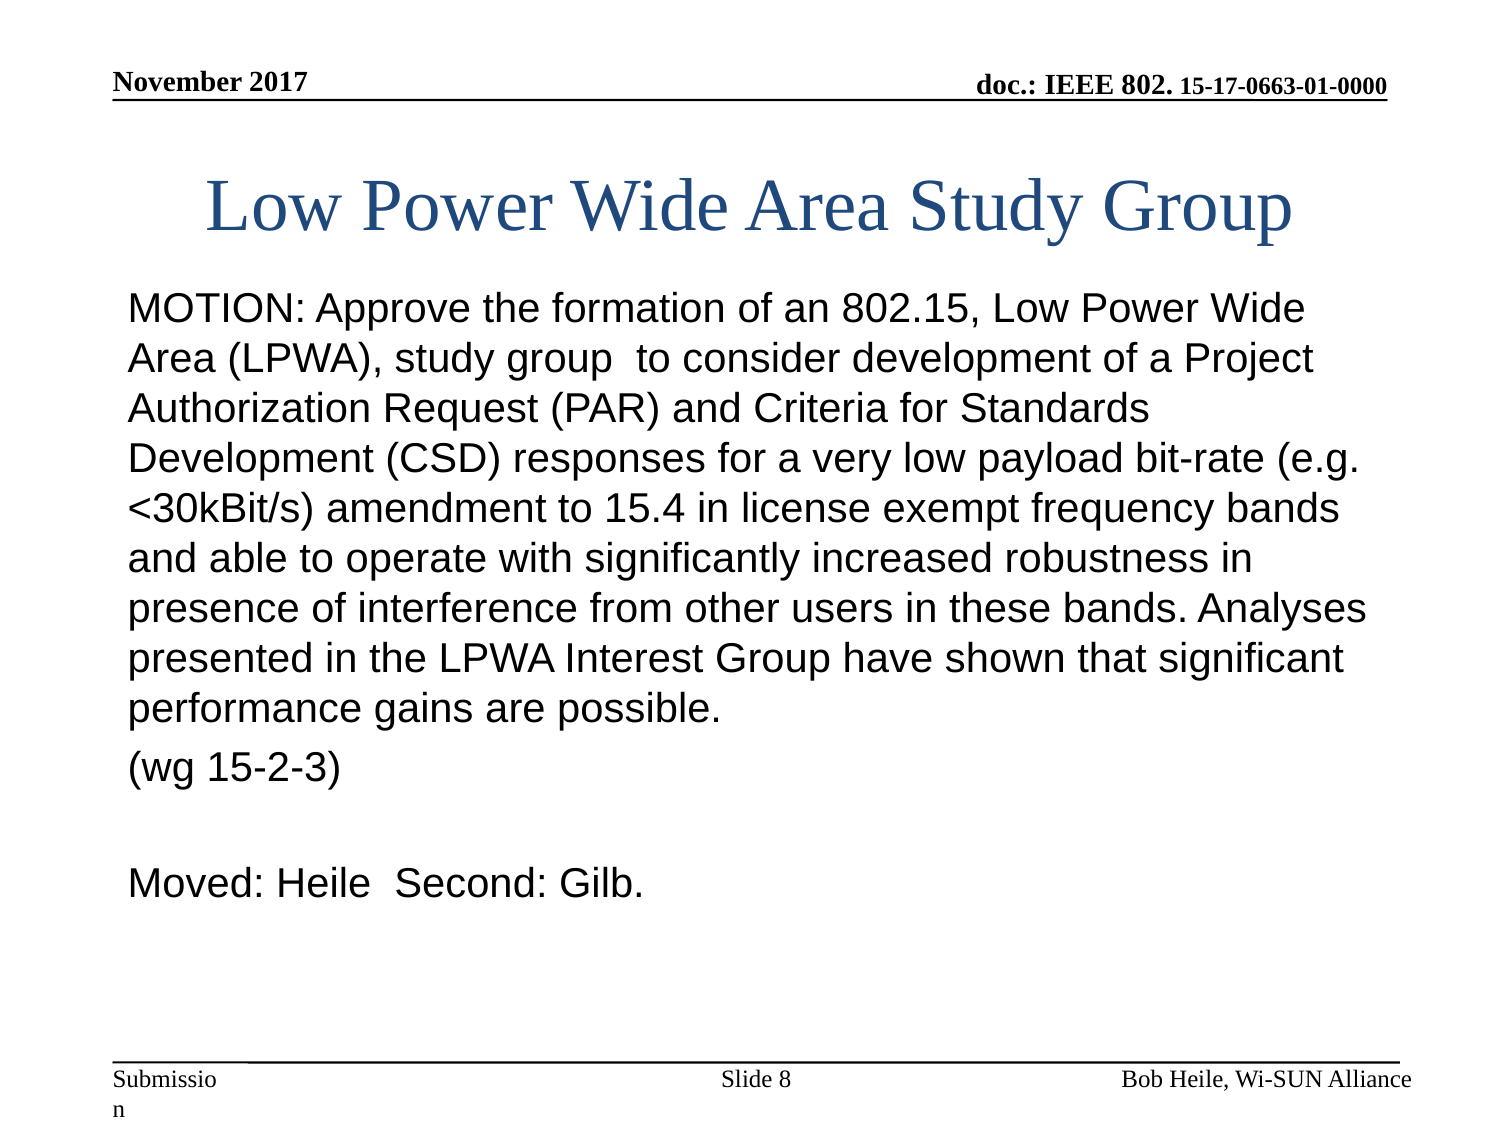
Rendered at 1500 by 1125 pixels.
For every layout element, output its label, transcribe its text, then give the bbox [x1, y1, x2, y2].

footer Bob Heile, Wi-SUN Alliance [900, 1062, 1413, 1093]
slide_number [112, 62, 375, 98]
list MOTION: Approve the formation of an 802.15, Low Power Wide Area (LPWA), study group to consider development of a Project Authorization Request (PAR) and Criteria for Standards Development (CSD) responses for a very low payload bit-rate (e.g. <30kBit/s) amendment to 15.4 in license exempt frequency bands and able to operate with significantly increased robustness in presence of interference from other users in these bands. Analyses presented in the LPWA Interest Group have shown that significant performance gains are possible. (wg 15-2-3) Moved: Heile Second: Gilb. [112, 273, 1388, 949]
slide_number Slide 8 [712, 1062, 800, 1093]
title Low Power Wide Area Study Group [112, 112, 1388, 273]
